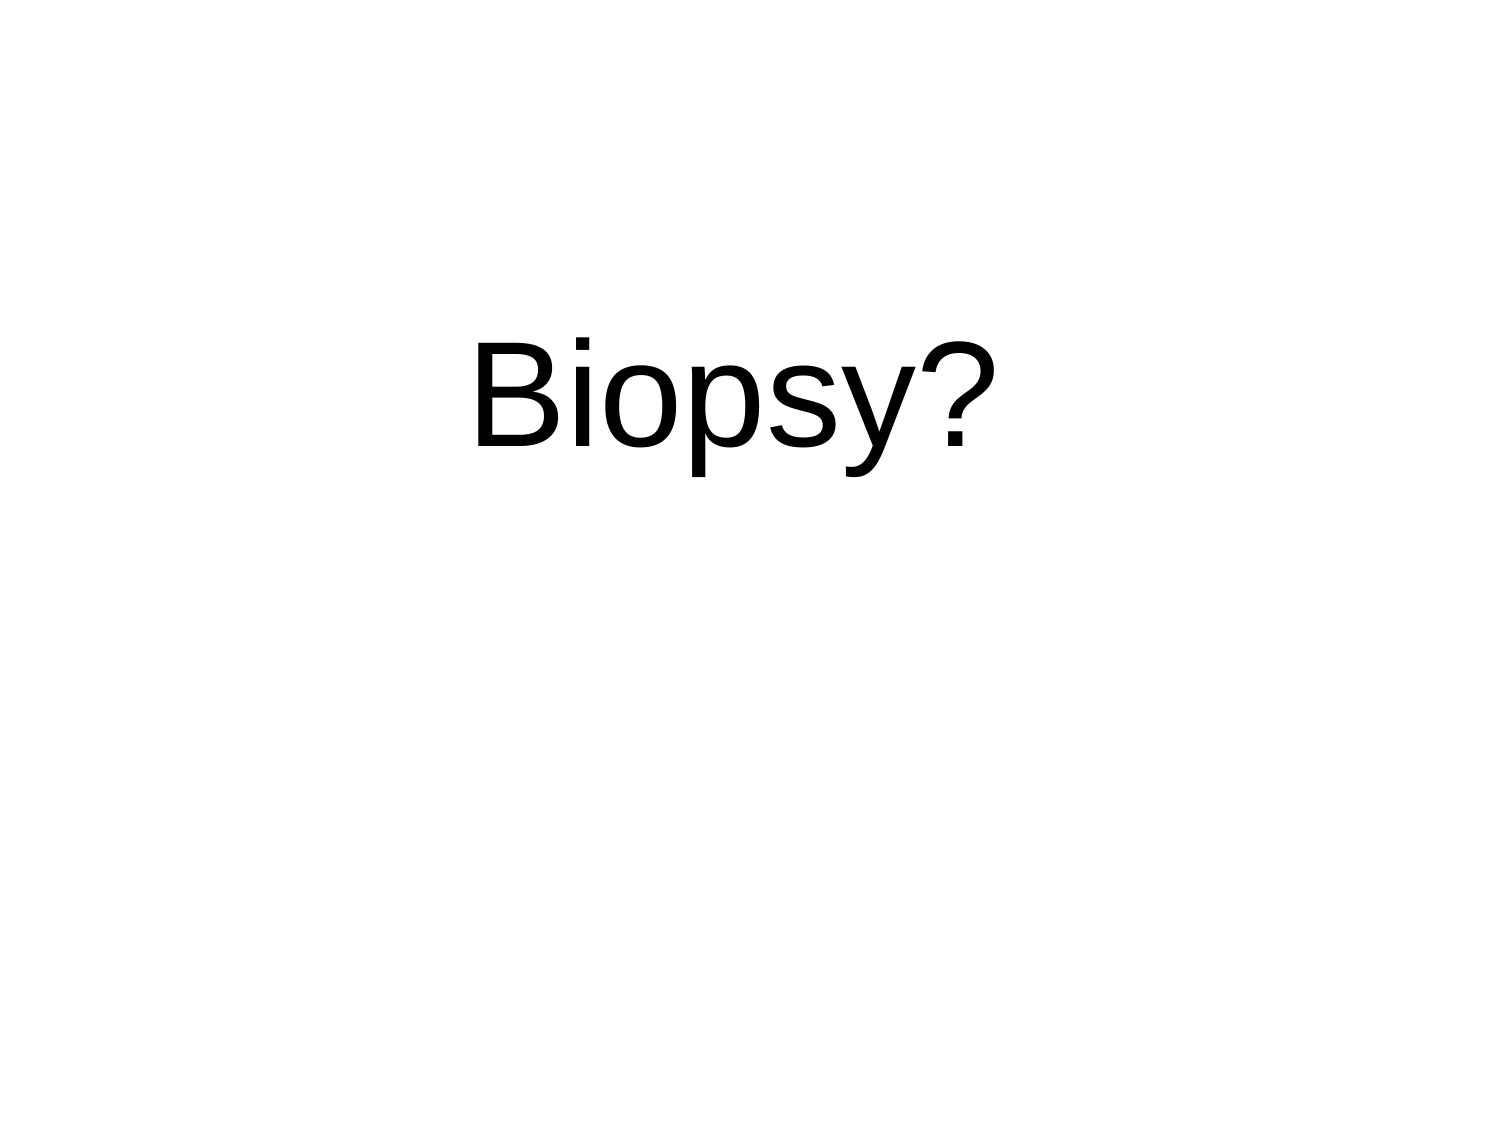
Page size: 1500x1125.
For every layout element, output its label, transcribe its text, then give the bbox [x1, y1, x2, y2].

title Biopsy? [194, 44, 1105, 729]
